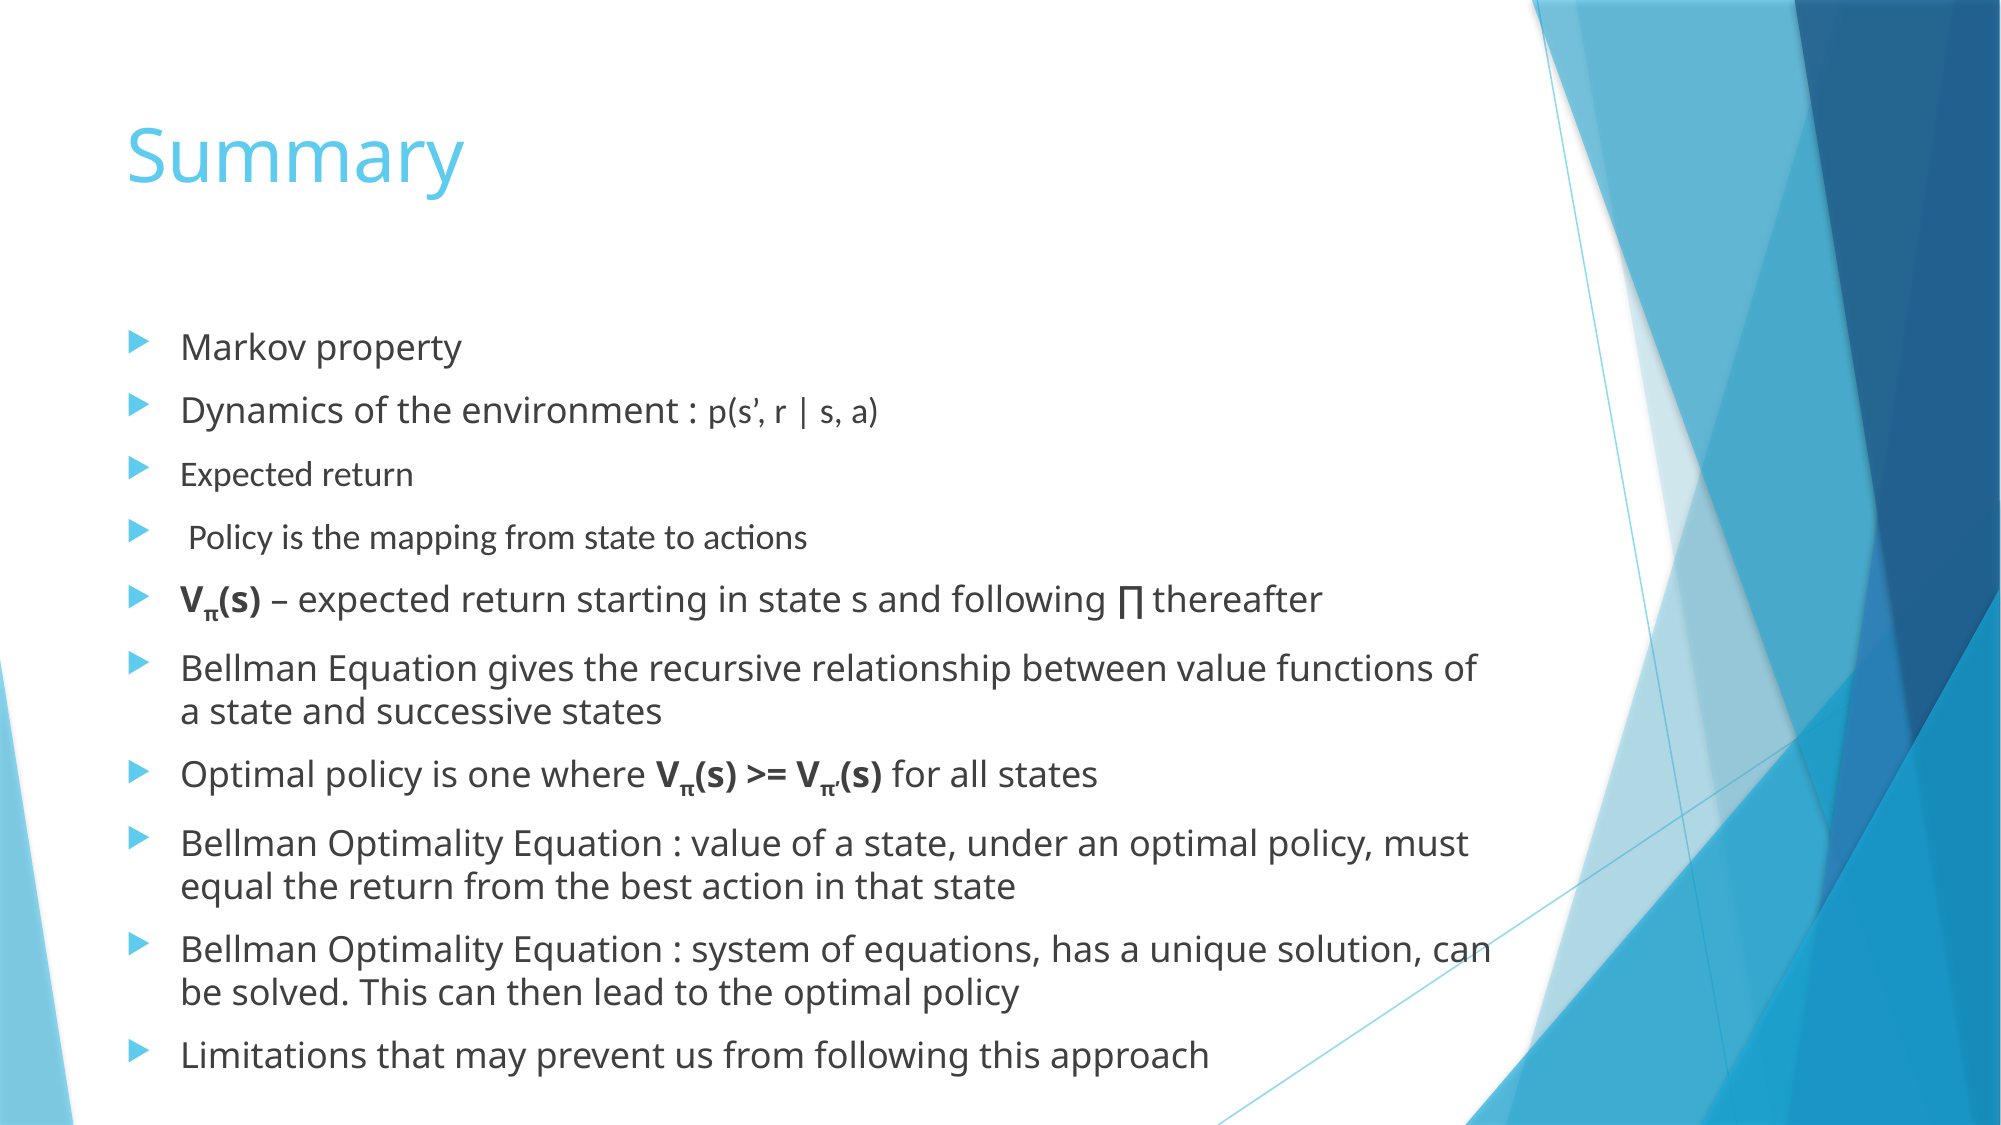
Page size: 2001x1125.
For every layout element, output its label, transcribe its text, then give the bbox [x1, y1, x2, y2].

title Summary [111, 99, 1522, 316]
list Markov property Dynamics of the environment : p(s’, r | s, a) Expected return Policy is the mapping from state to actions Vπ(s) – expected return starting in state s and following ∏ thereafter Bellman Equation gives the recursive relationship between value functions of a state and successive states Optimal policy is one where Vπ(s) >= Vπ’(s) for all states Bellman Optimality Equation : value of a state, under an optimal policy, must equal the return from the best action in that state Bellman Optimality Equation : system of equations, has a unique solution, can be solved. This can then lead to the optimal policy Limitations that may prevent us from following this approach [111, 316, 1522, 1088]
